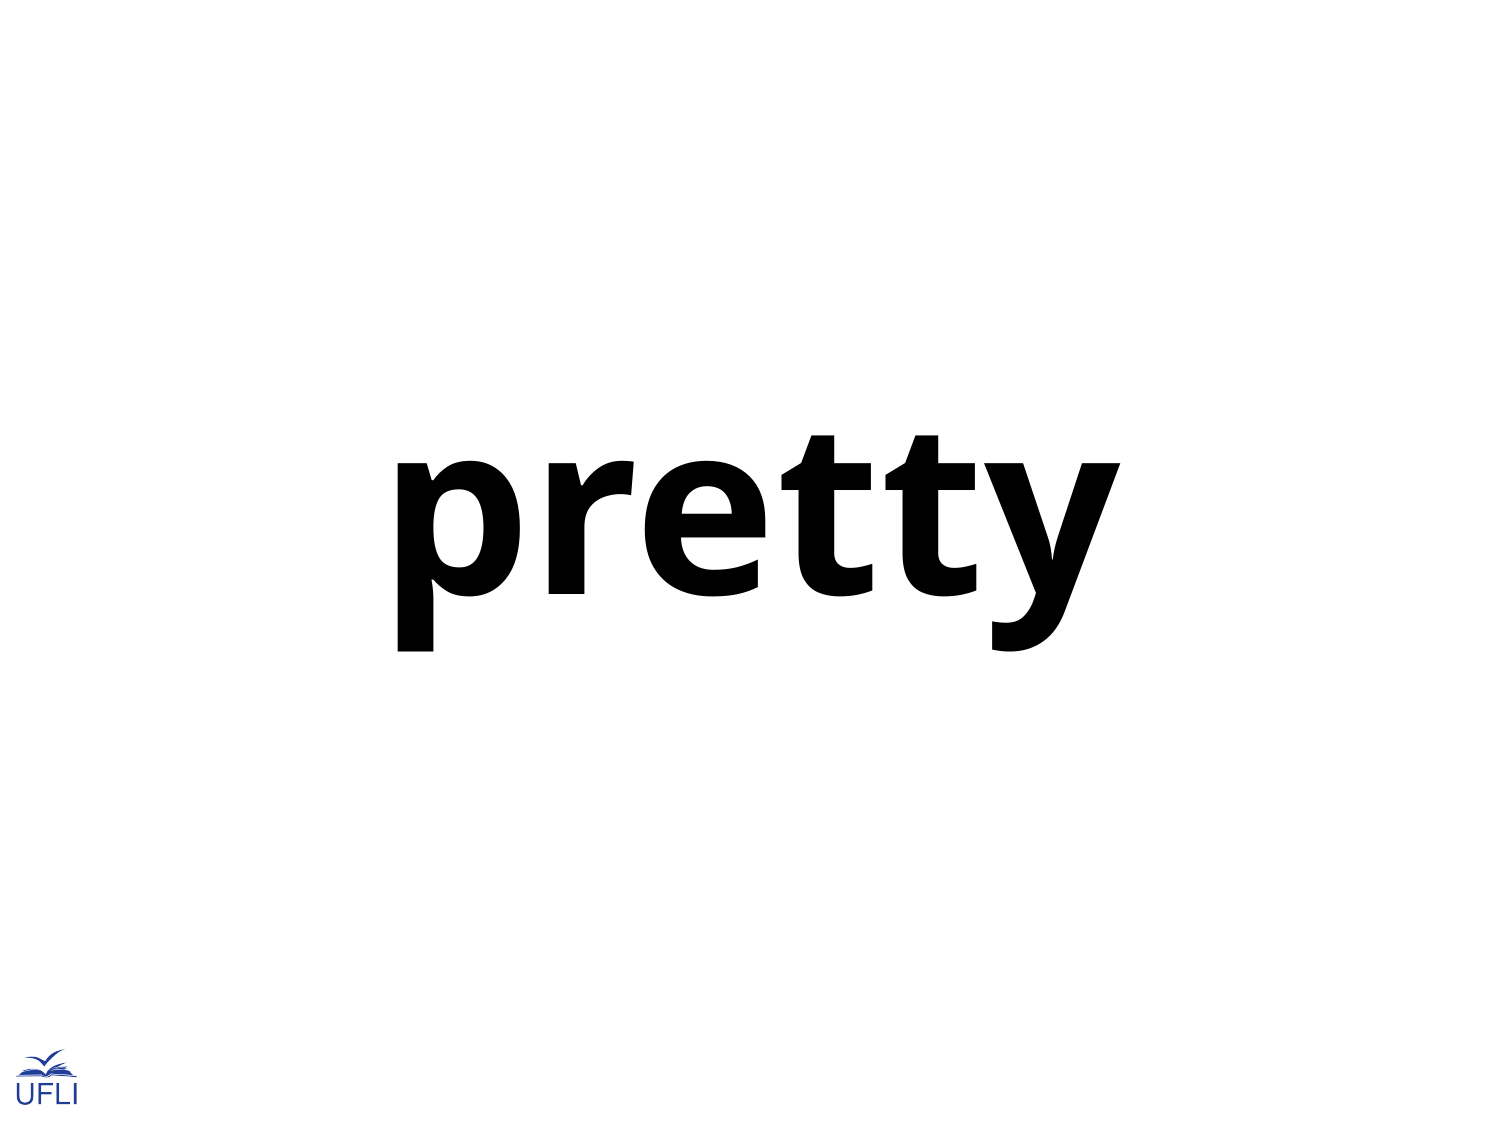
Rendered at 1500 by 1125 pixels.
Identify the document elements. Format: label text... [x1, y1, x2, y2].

text_box pretty [0, 347, 1500, 650]
picture [12, 1047, 81, 1108]
